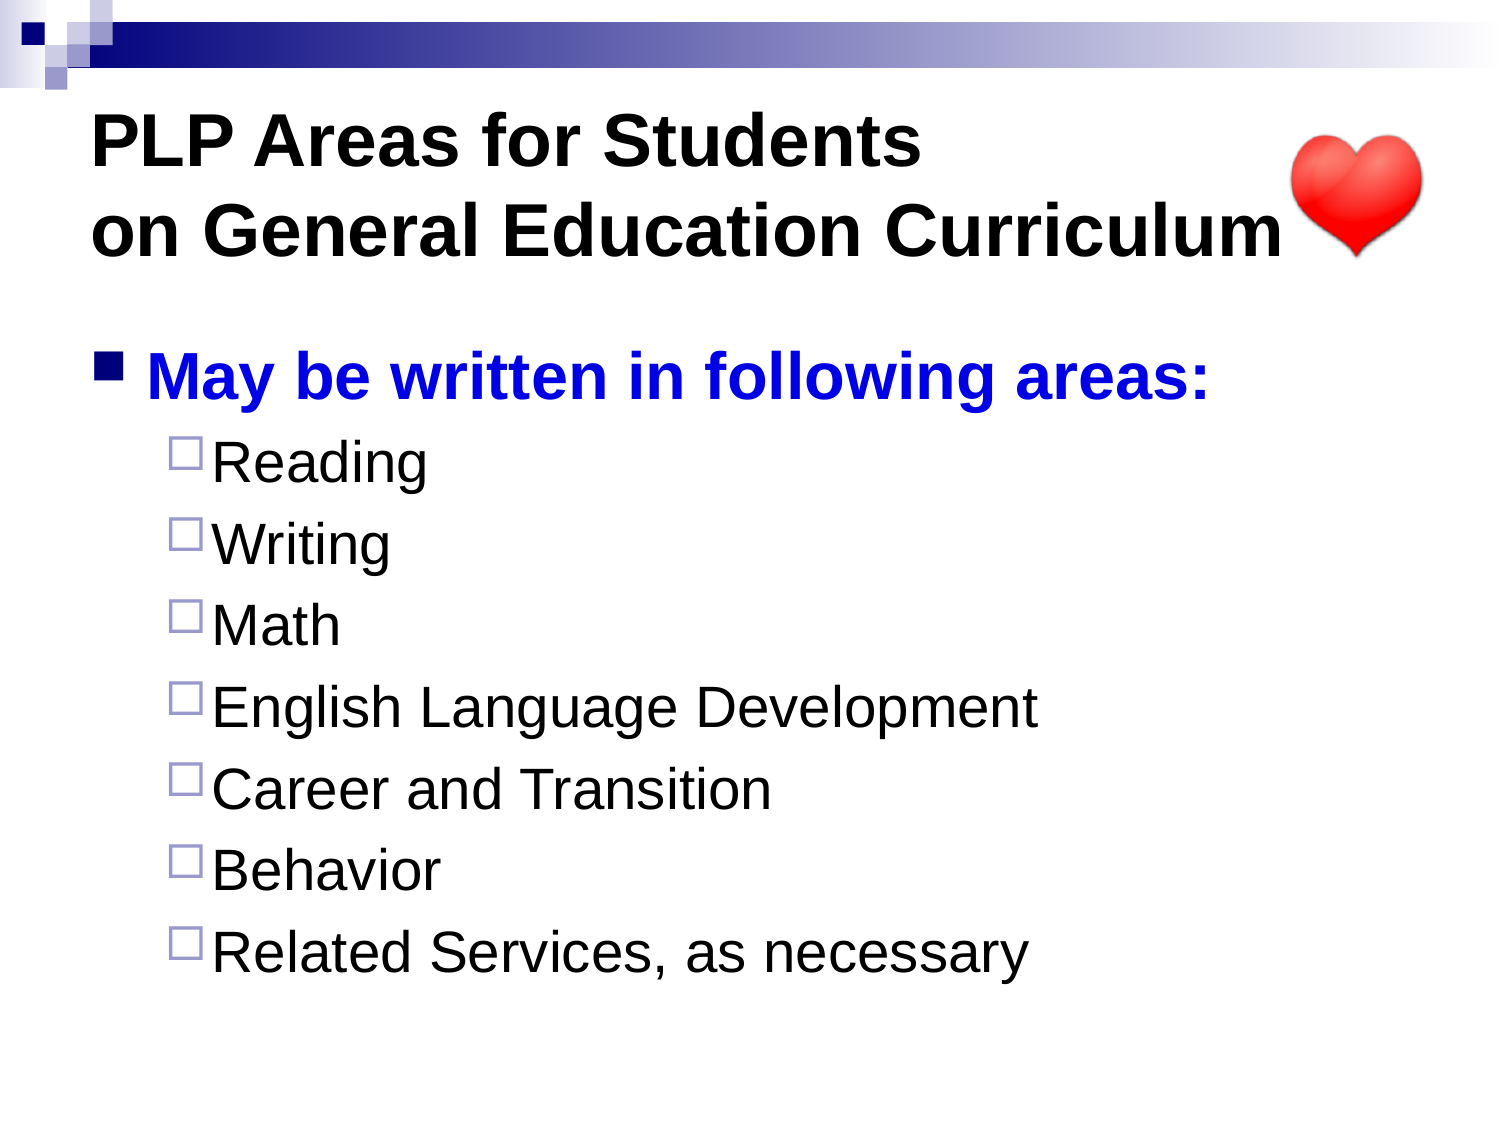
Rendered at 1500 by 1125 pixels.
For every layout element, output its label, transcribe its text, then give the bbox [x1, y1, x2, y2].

picture [1288, 132, 1426, 261]
list May be written in following areas: Reading Writing Math English Language Development Career and Transition Behavior Related Services, as necessary [75, 324, 1425, 1050]
title PLP Areas for Students on General Education Curriculum [75, 99, 1450, 263]
